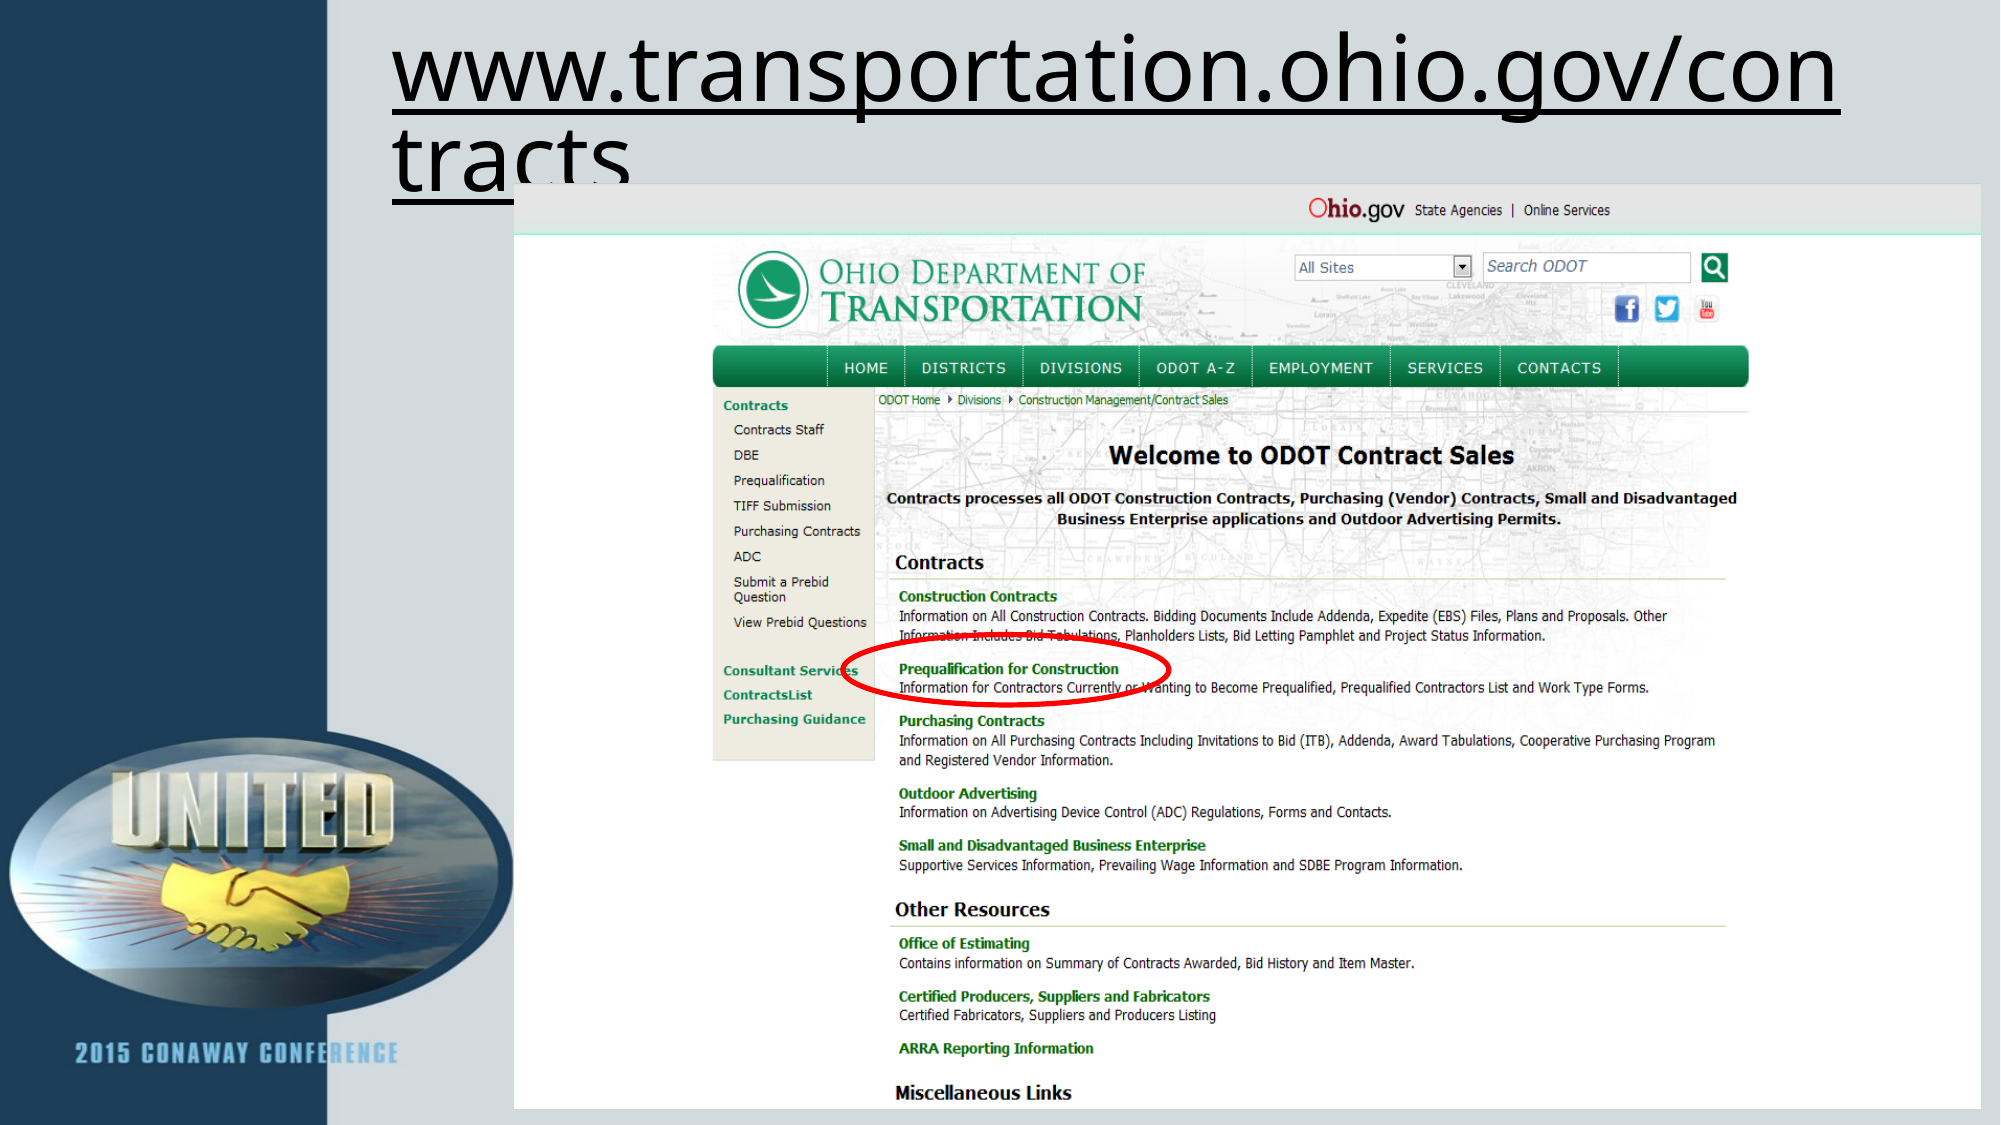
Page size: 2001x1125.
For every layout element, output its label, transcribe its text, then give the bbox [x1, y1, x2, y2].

title www.transportation.ohio.gov/contracts [376, 64, 1864, 281]
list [514, 183, 1981, 1109]
picture [0, 0, 2001, 1125]
